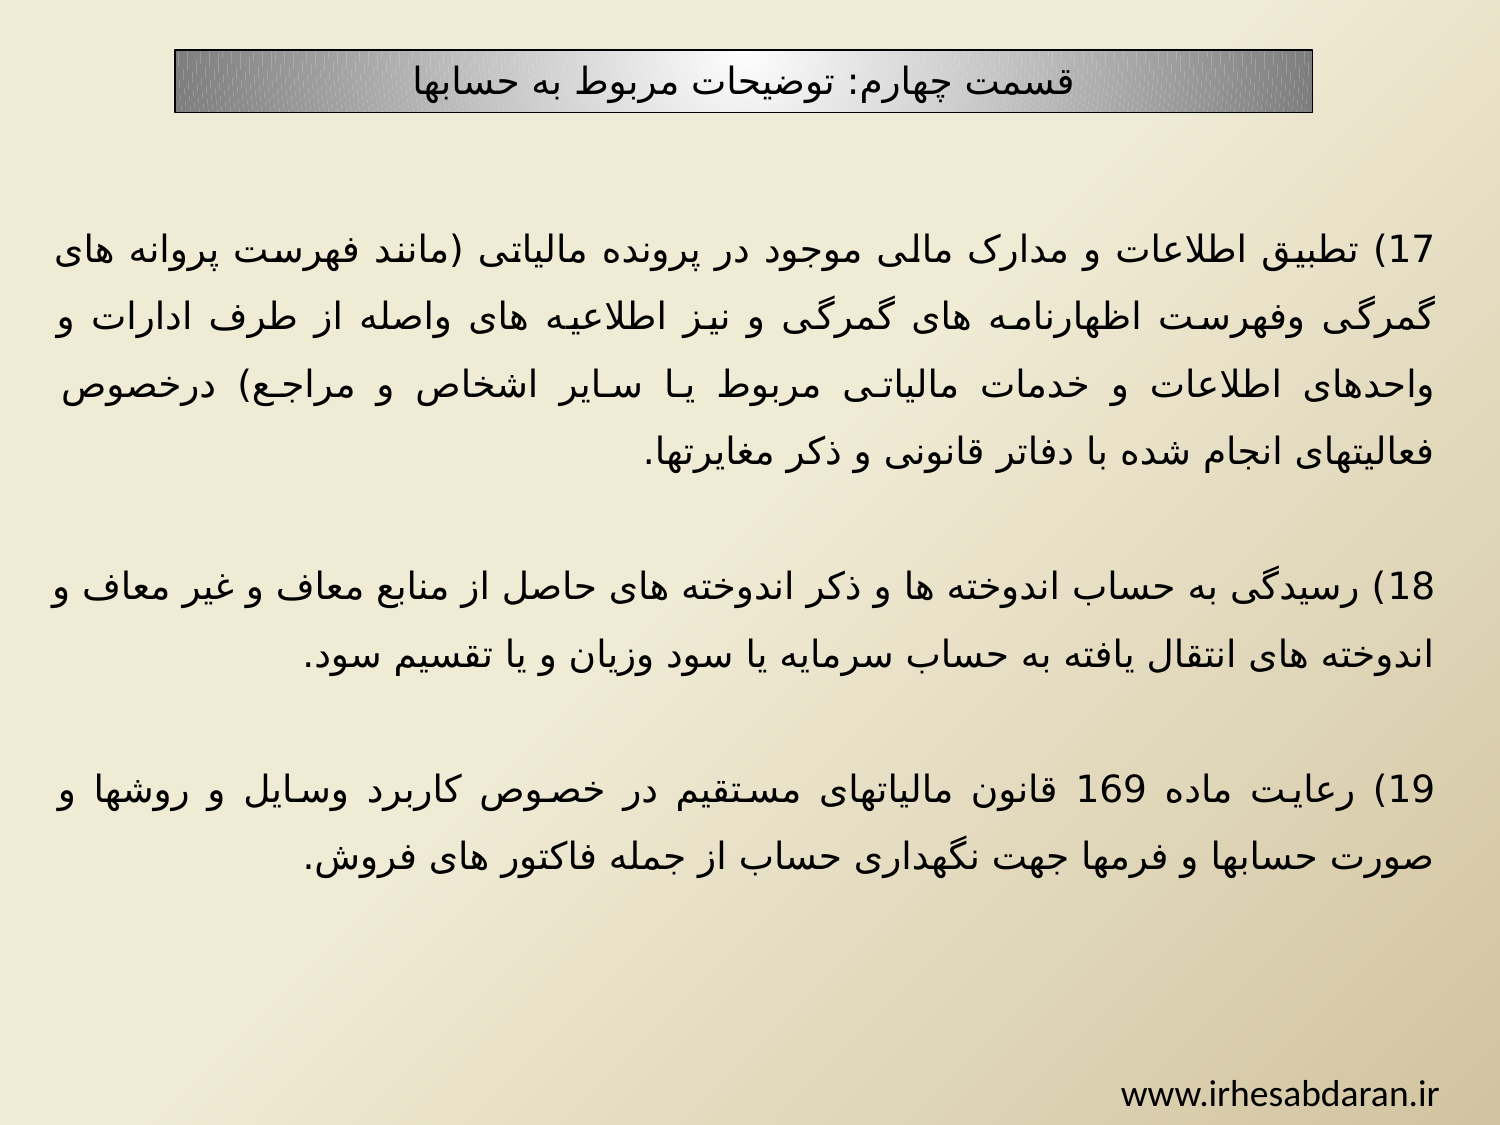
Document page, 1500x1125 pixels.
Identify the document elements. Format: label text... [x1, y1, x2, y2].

text_box www.irhesabdaran.ir [704, 1061, 1455, 1122]
text_box قسمت چهارم: توضیحات مربوط به حسابها [174, 49, 1313, 113]
text_box 17) تطبیق اطلاعات و مدارک مالی موجود در پرونده مالیاتی (مانند فهرست پروانه های گمرگی وفهرست اظهارنامه های گمرگی و نیز اطلاعیه های واصله از طرف ادارات و واحدهای اطلاعات و خدمات مالیاتی مربوط یا سایر اشخاص و مراجع) درخصوص فعالیتهای انجام شده با دفاتر قانونی و ذکر مغایرتها. 18) رسیدگی به حساب اندوخته ها و ذکر اندوخته های حاصل از منابع معاف و غیر معاف و اندوخته های انتقال یافته به حساب سرمایه یا سود وزیان و یا تقسیم سود. 19) رعایت ماده 169 قانون مالیاتهای مستقیم در خصوص کاربرد وسایل و روشها و صورت حسابها و فرمها جهت نگهداری حساب از جمله فاکتور های فروش. [37, 149, 1450, 885]
